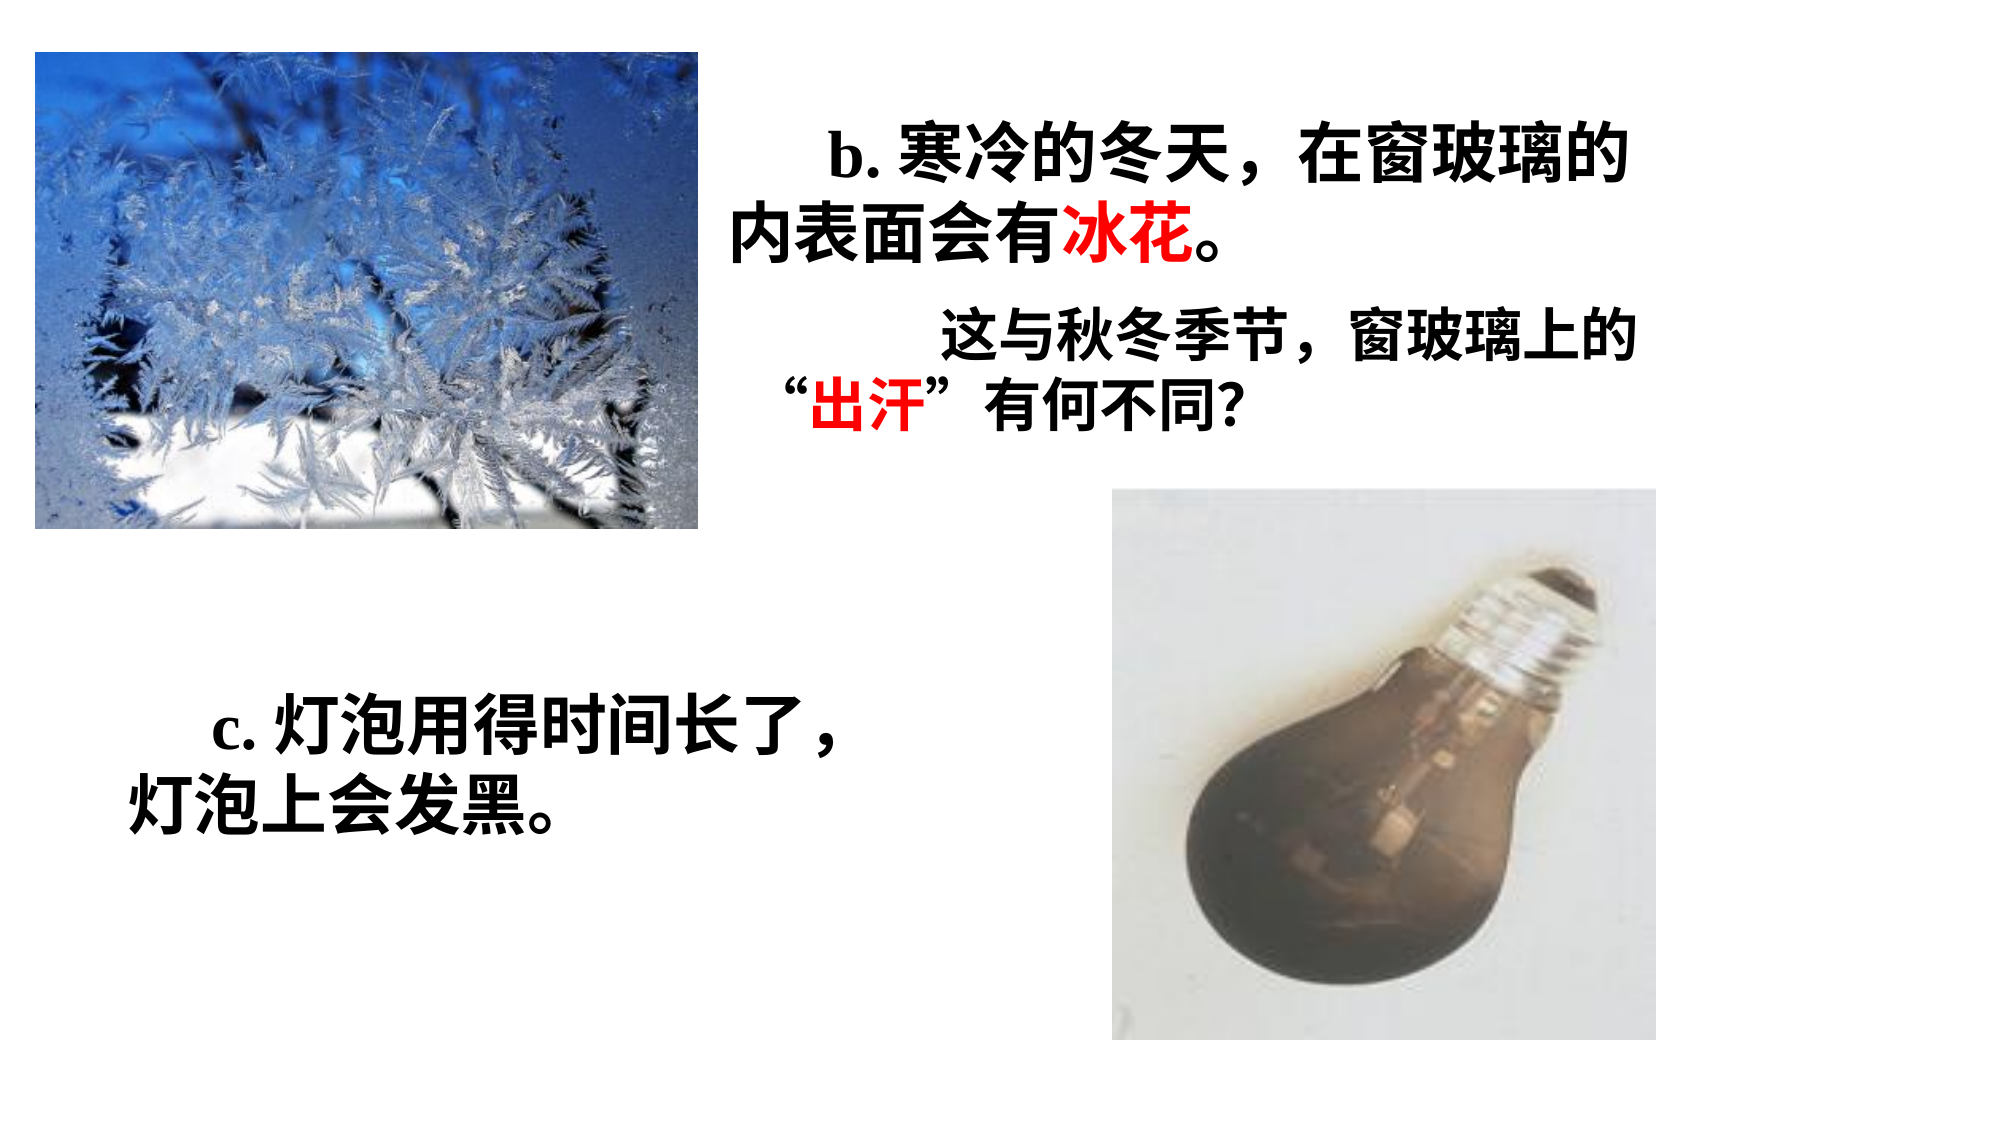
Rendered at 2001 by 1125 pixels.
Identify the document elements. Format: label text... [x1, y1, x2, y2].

text_box 这与秋冬季节，窗玻璃上的“出汗”有何不同？ [736, 290, 1703, 446]
text_box b.寒冷的冬天，在窗玻璃的内表面会有冰花。 [712, 103, 1699, 278]
picture [1112, 487, 1656, 1040]
text_box c.灯泡用得时间长了，灯泡上会发黑。 [112, 675, 919, 850]
picture [35, 52, 698, 529]
